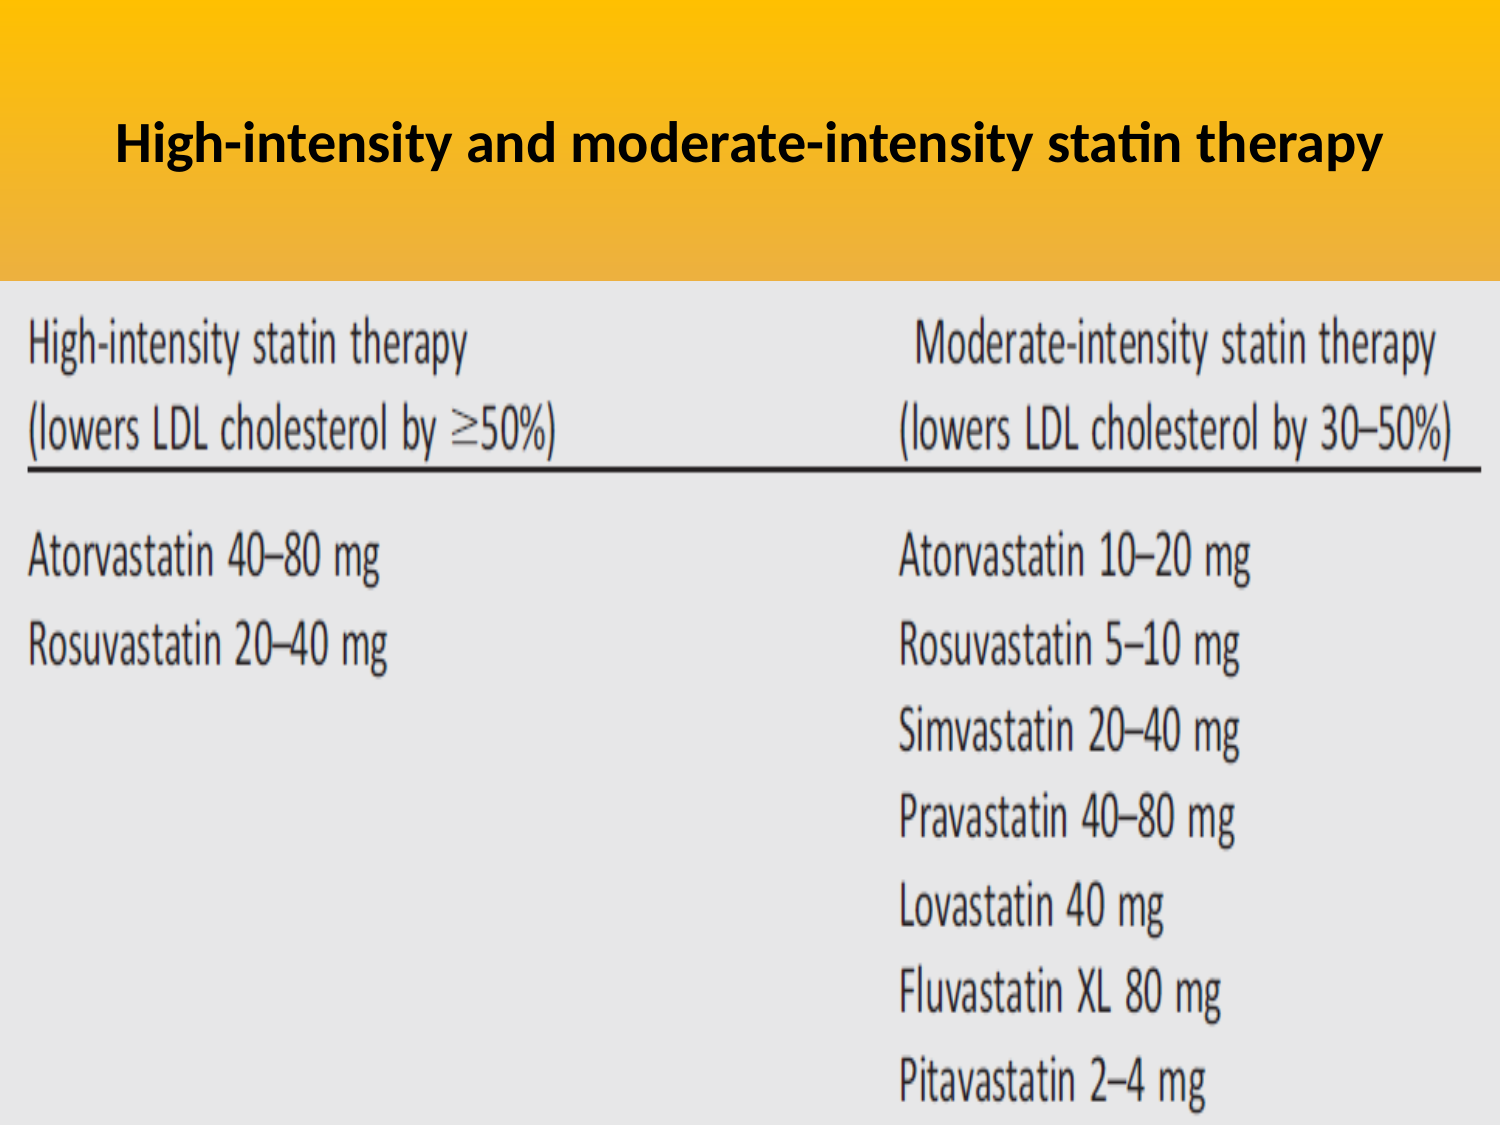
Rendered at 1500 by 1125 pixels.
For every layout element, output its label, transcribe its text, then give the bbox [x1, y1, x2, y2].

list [0, 280, 1500, 1125]
title High-intensity and moderate-intensity statin therapy [75, 45, 1425, 233]
